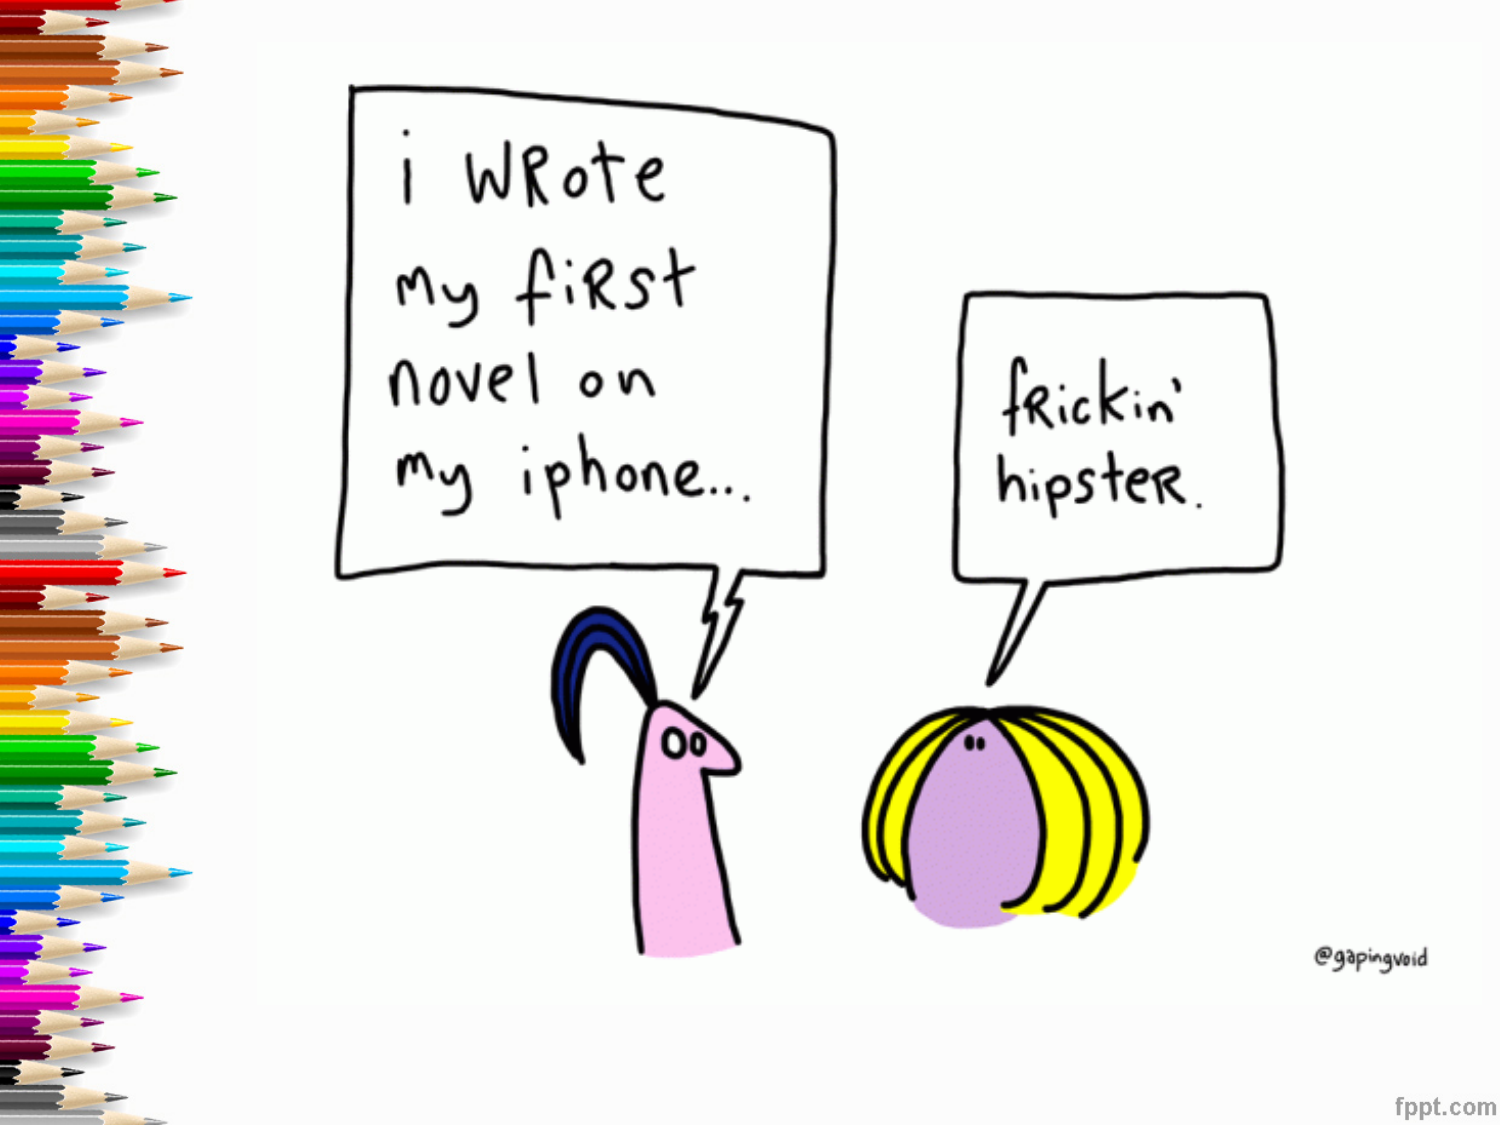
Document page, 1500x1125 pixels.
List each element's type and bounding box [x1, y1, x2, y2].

list [194, 42, 1500, 1006]
picture [0, 0, 1500, 1125]
